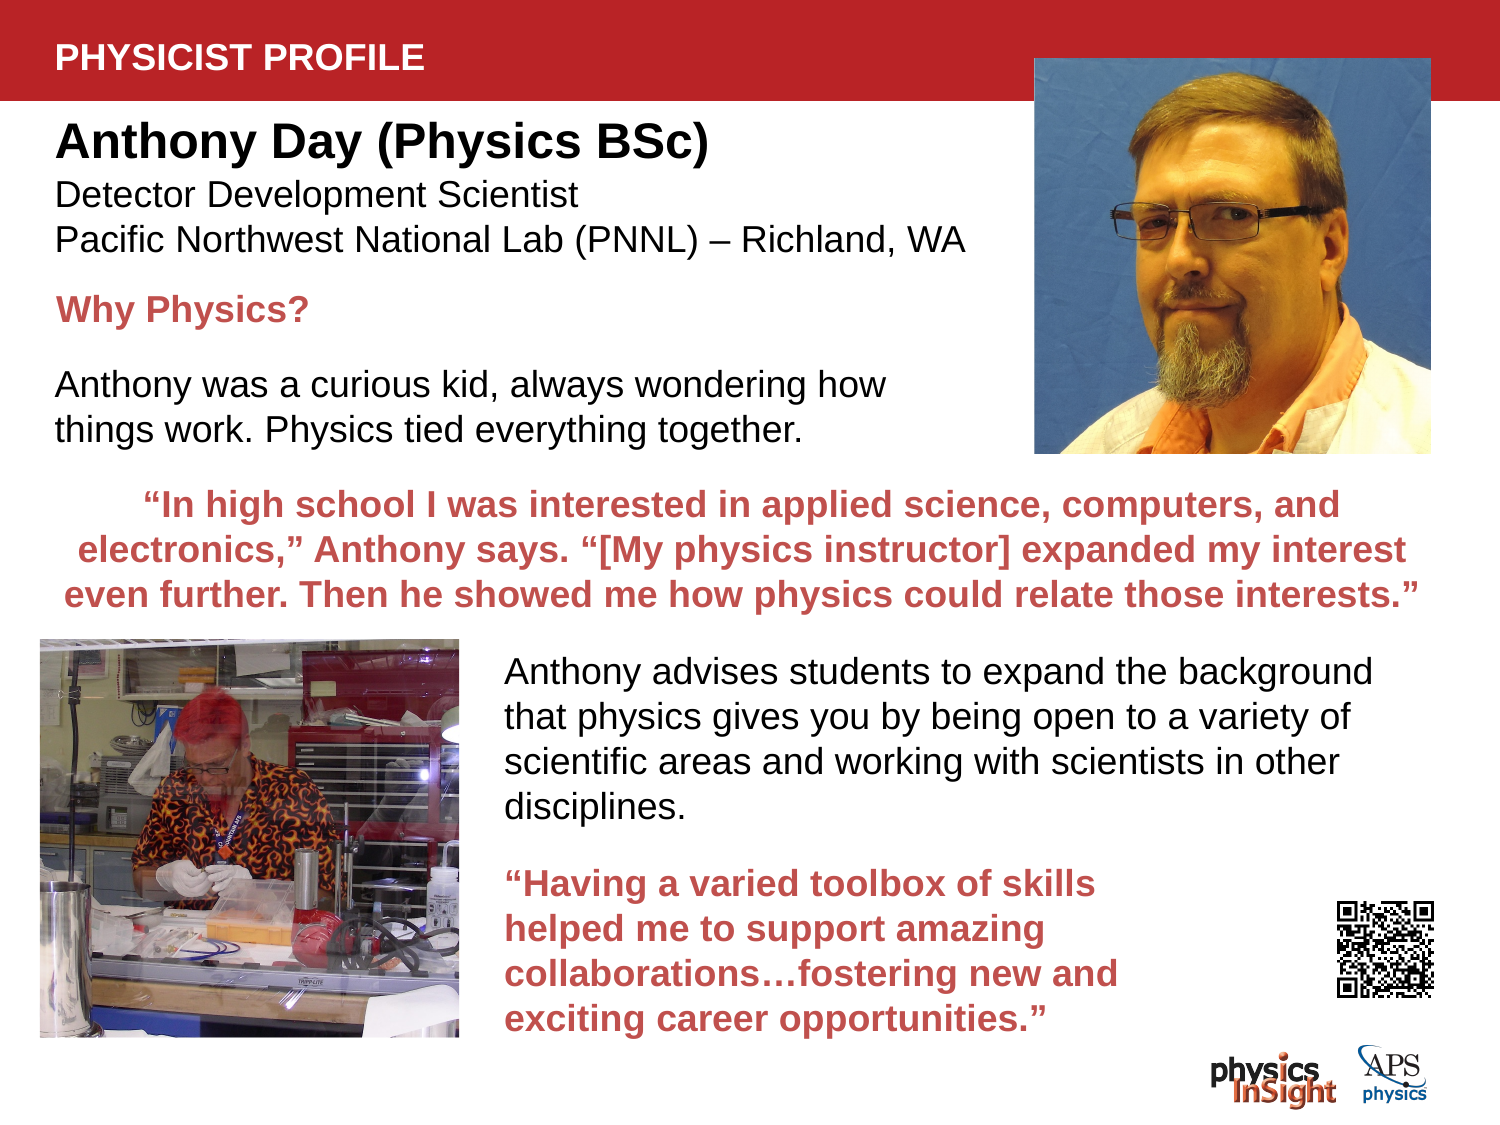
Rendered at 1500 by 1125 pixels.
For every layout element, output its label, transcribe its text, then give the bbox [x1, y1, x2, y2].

picture [1324, 889, 1446, 1011]
picture [39, 639, 460, 1039]
text_box Anthony was a curious kid, always wondering how things work. Physics tied everything together. [39, 352, 1000, 457]
text_box Anthony Day (Physics BSc) [39, 101, 1029, 163]
text_box “In high school I was interested in applied science, computers, and electronics,” Anthony says. “[My physics instructor] expanded my interest even further. Then he showed me how physics could relate those interests.” [27, 473, 1458, 623]
picture [1034, 58, 1431, 454]
text_box Anthony advises students to expand the background that physics gives you by being open to a variety of scientific areas and working with scientists in other disciplines. [489, 639, 1421, 835]
text_box Anthony Day (Physics BSc) [1436, 101, 1446, 163]
text_box Detector Development Scientist Pacific Northwest National Lab (PNNL) – Richland, WA [39, 163, 1029, 270]
text_box Why Physics? [41, 277, 326, 337]
text_box “Having a varied toolbox of skills helped me to support amazing collaborations…fostering new and exciting career opportunities.” [489, 851, 1241, 1046]
picture [1208, 1045, 1340, 1125]
